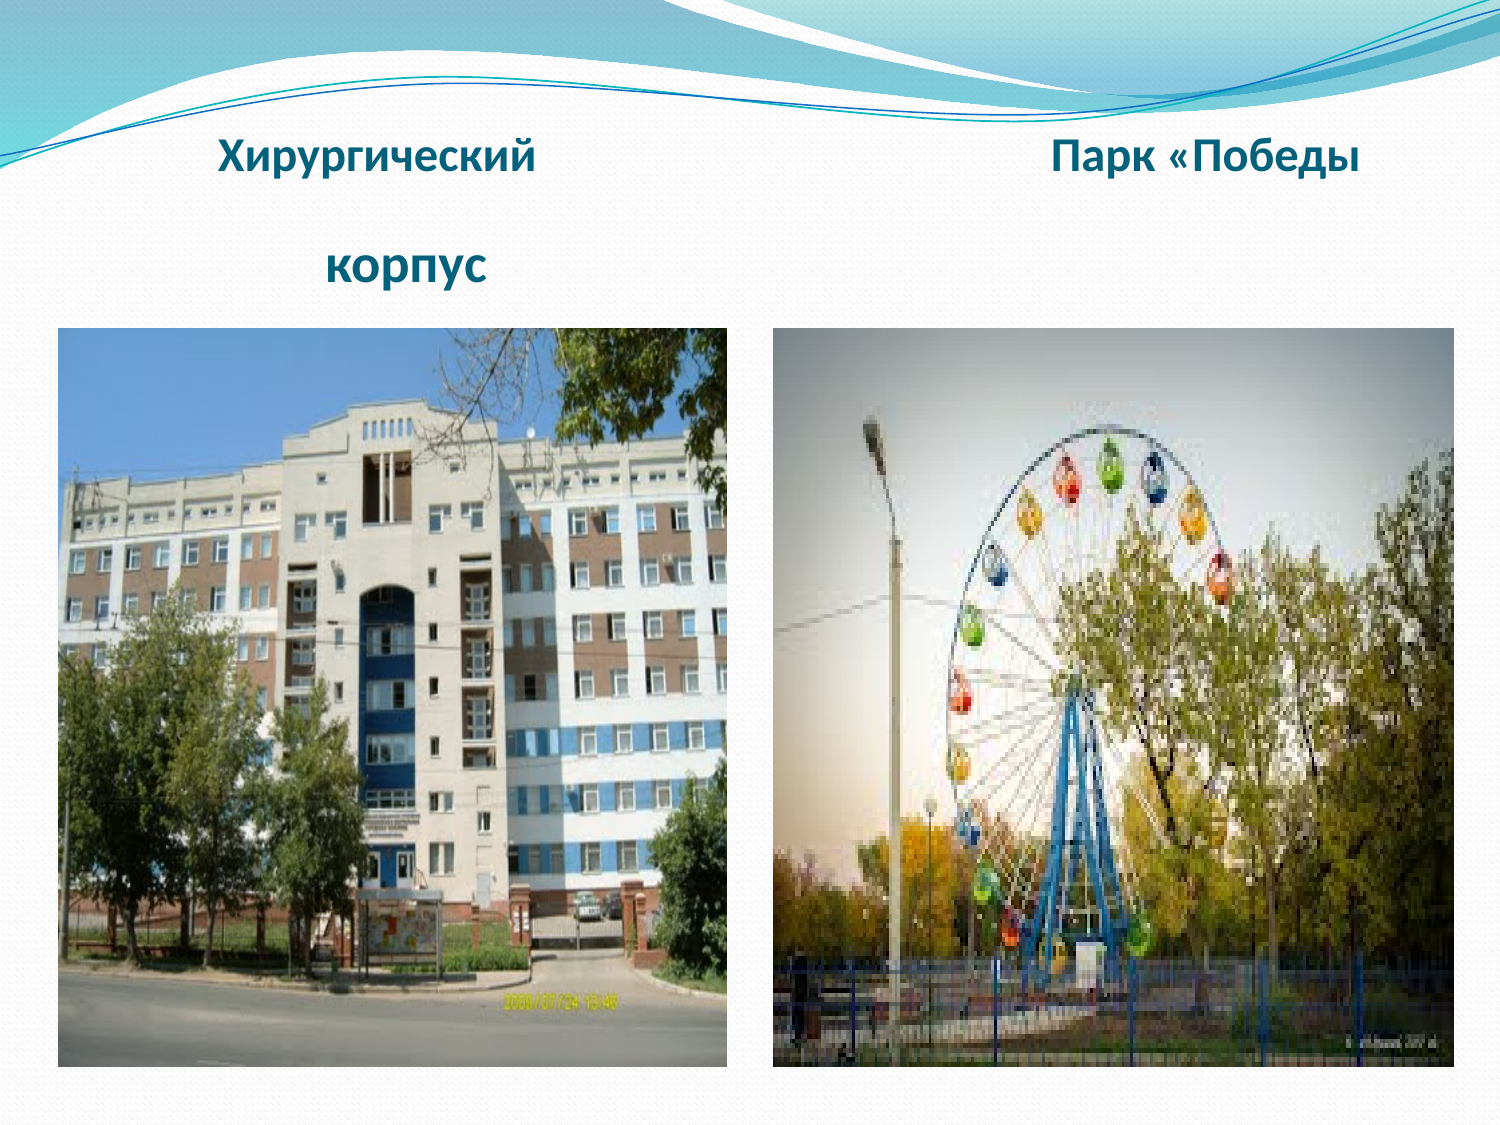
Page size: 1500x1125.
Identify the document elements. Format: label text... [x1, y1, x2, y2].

picture [58, 327, 727, 1067]
title Хирургический Парк «Победы корпус [75, 115, 1425, 303]
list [773, 327, 1454, 1067]
